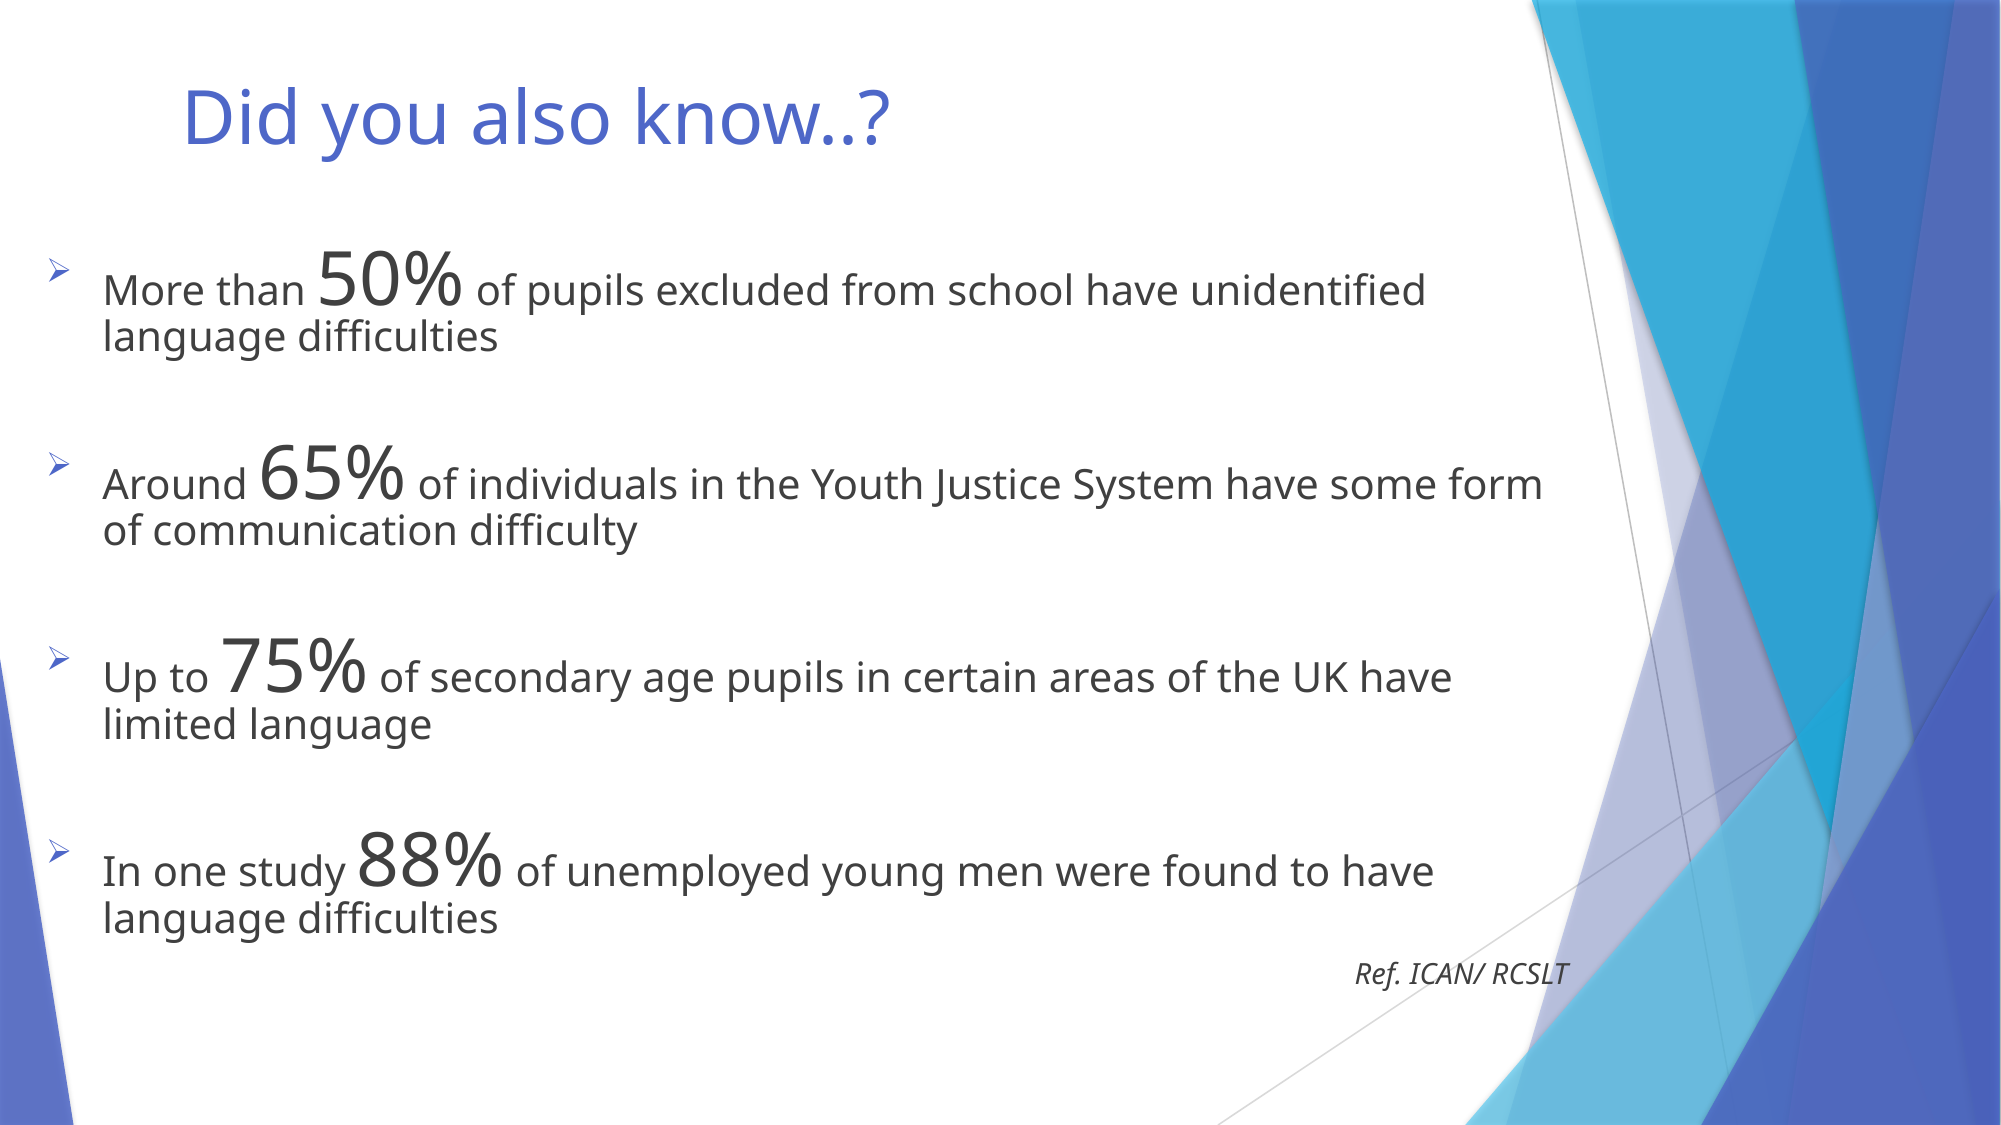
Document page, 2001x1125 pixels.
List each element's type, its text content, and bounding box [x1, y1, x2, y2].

list More than 50% of pupils excluded from school have unidentified language difficulties Around 65% of individuals in the Youth Justice System have some form of communication difficulty Up to 75% of secondary age pupils in certain areas of the UK have limited language In one study 88% of unemployed young men were found to have language difficulties Ref. ICAN/ RCSLT [30, 240, 1584, 998]
title Did you also know..? [166, 62, 1334, 200]
